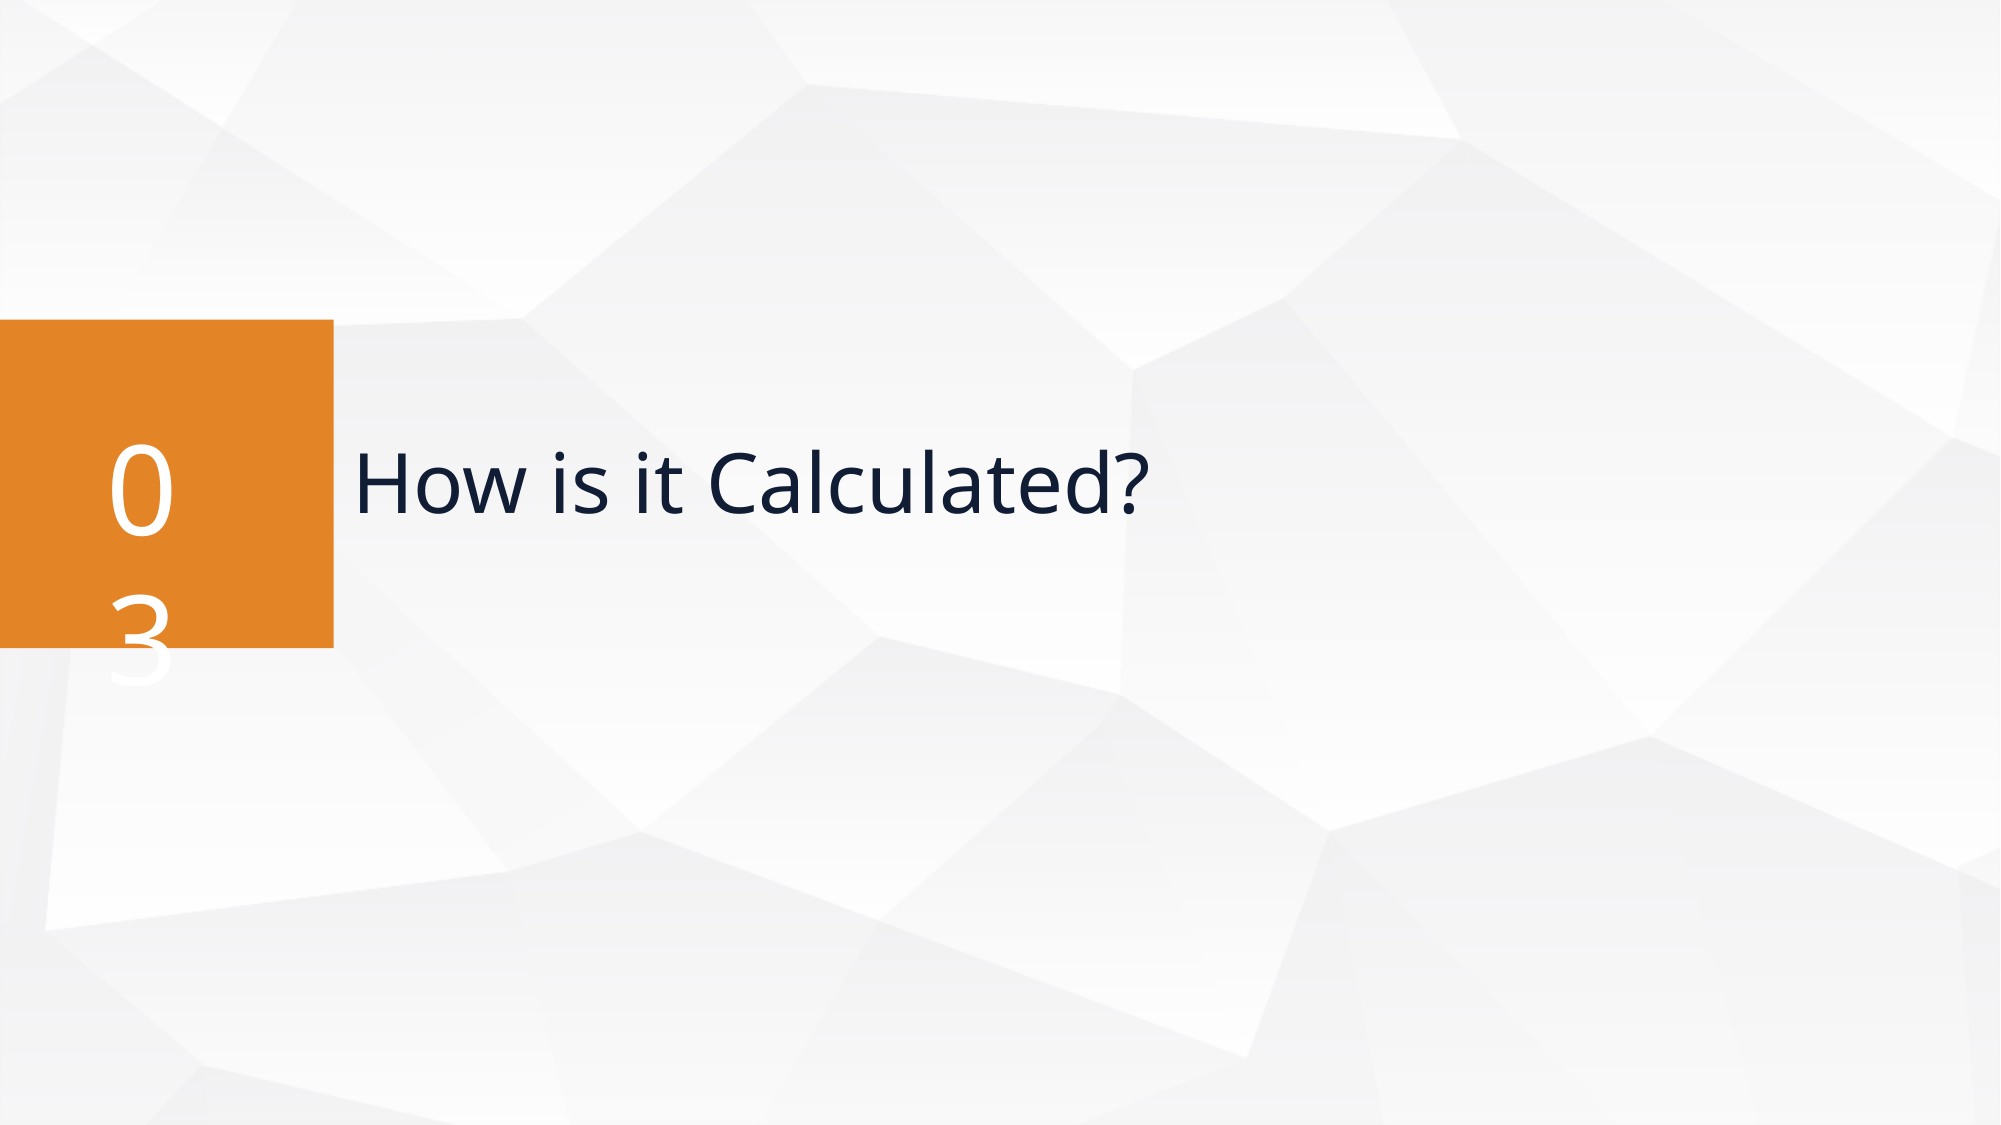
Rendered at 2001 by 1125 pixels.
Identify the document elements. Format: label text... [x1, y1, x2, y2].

title How is it Calculated? [337, 378, 2000, 596]
text_box 03 [91, 403, 264, 719]
picture [0, 0, 2001, 1125]
